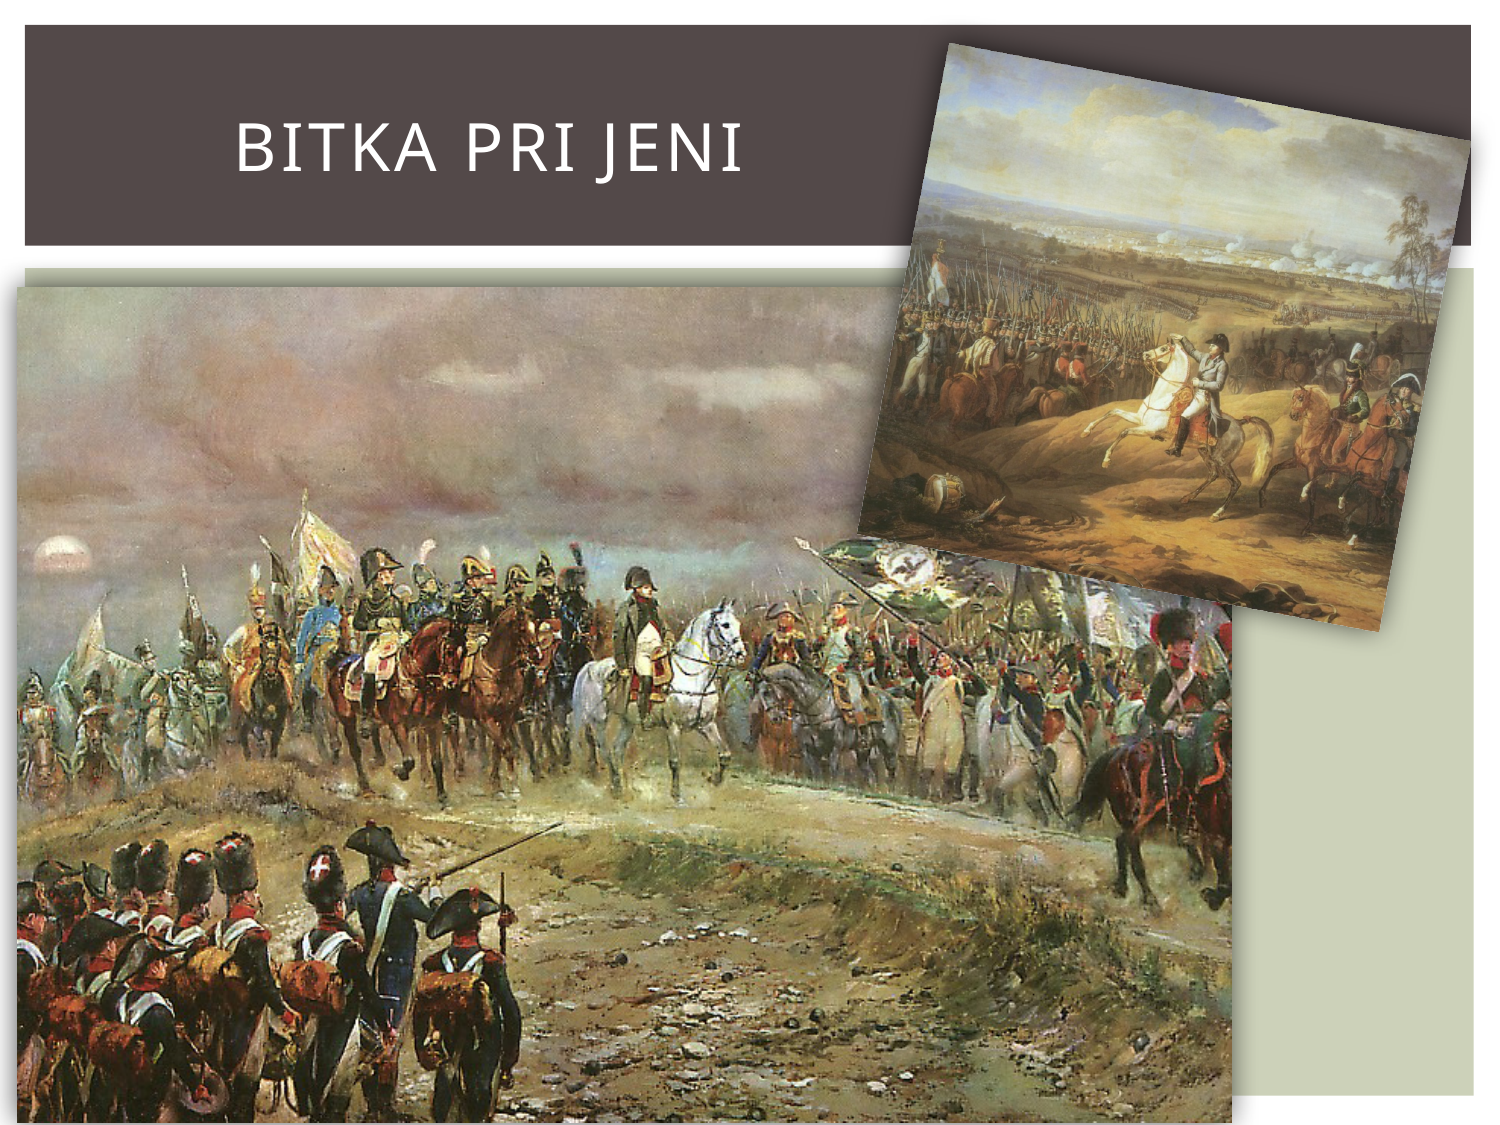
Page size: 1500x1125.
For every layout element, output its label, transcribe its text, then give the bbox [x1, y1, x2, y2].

picture [17, 44, 1471, 1123]
title Bitka pri jeni [62, 58, 916, 232]
